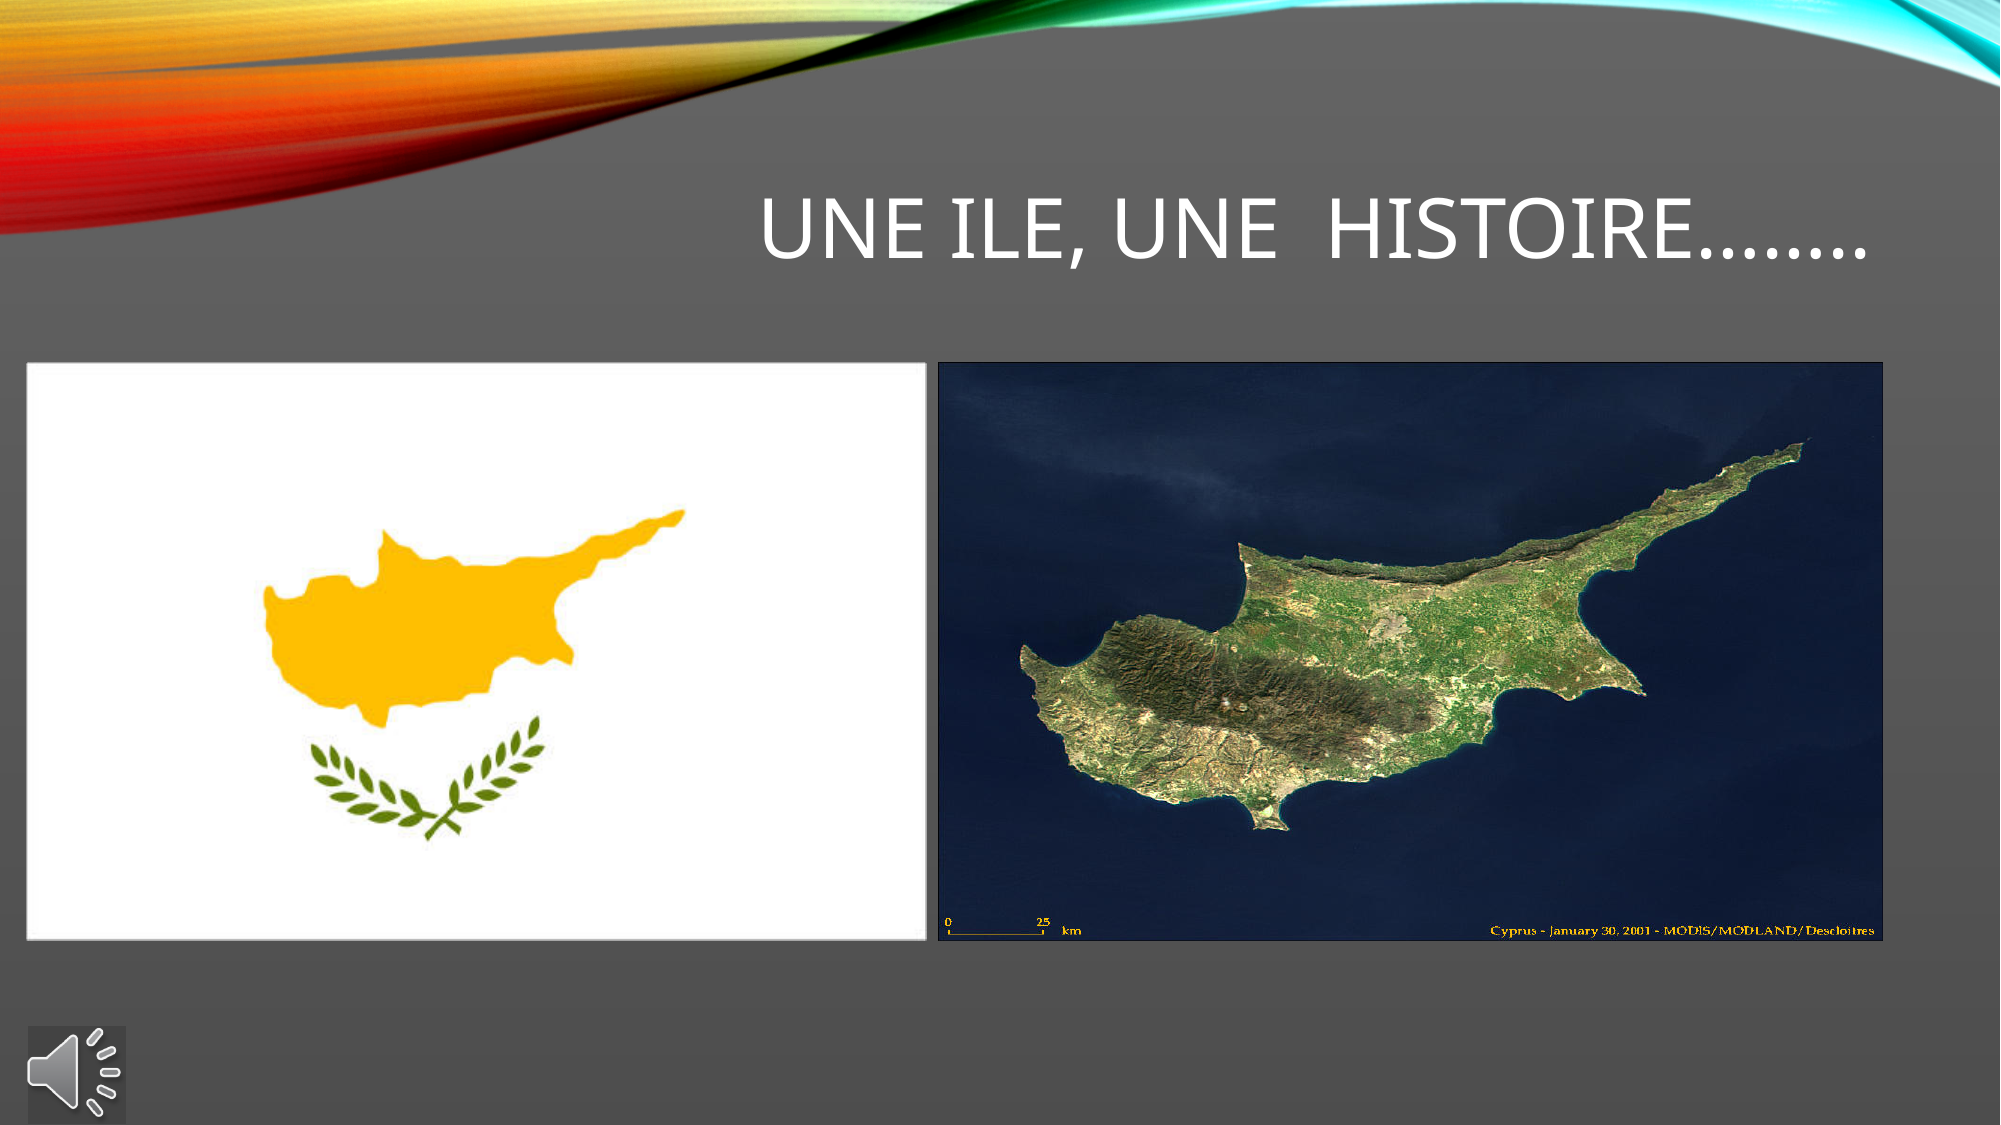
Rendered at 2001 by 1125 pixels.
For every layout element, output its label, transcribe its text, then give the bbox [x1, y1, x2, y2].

picture [26, 1024, 128, 1125]
title Une ile, une histoire…….. [474, 125, 1888, 338]
picture [0, 0, 2000, 237]
picture [26, 362, 928, 941]
picture [937, 362, 1883, 941]
